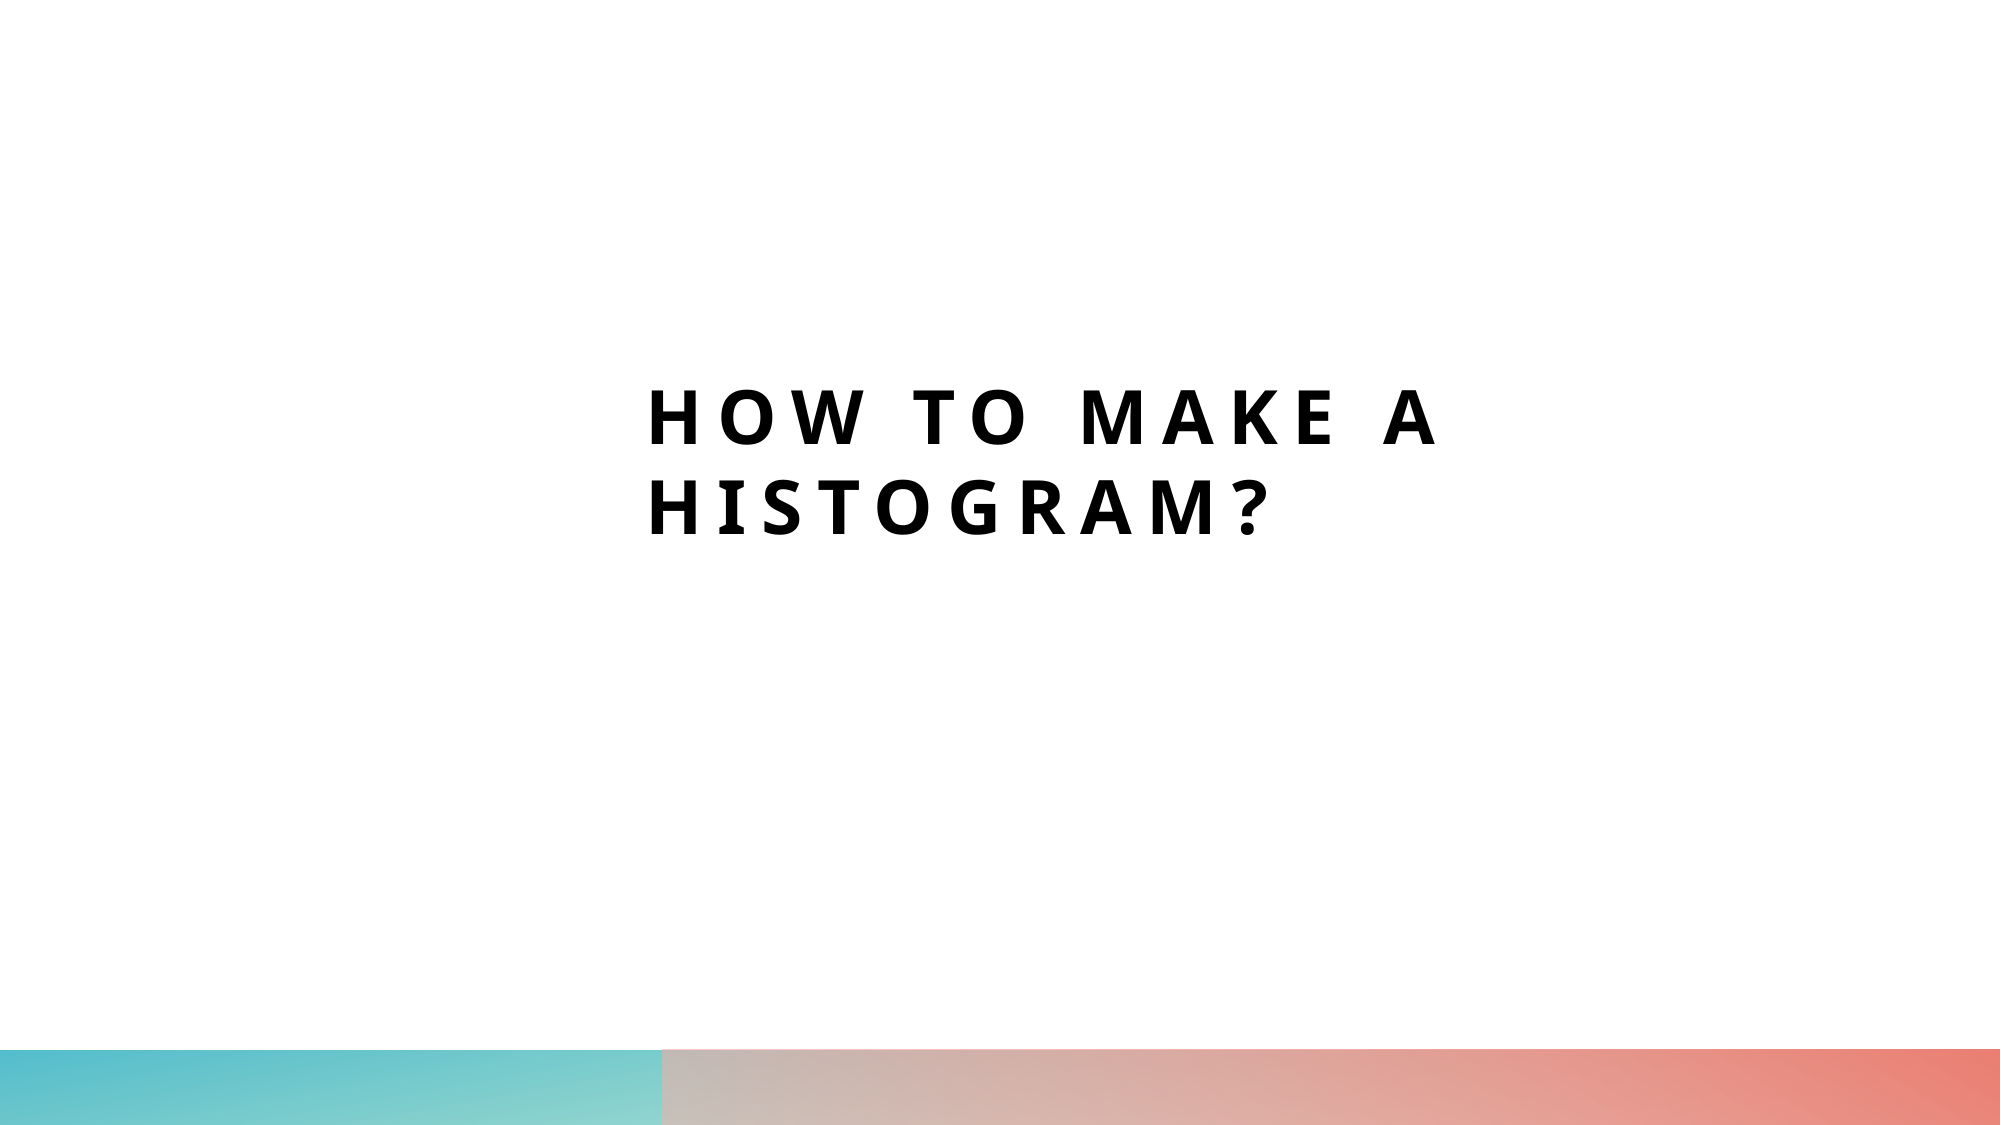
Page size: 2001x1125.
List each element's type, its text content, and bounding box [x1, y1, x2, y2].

title How to make a histogram? [645, 350, 1696, 550]
